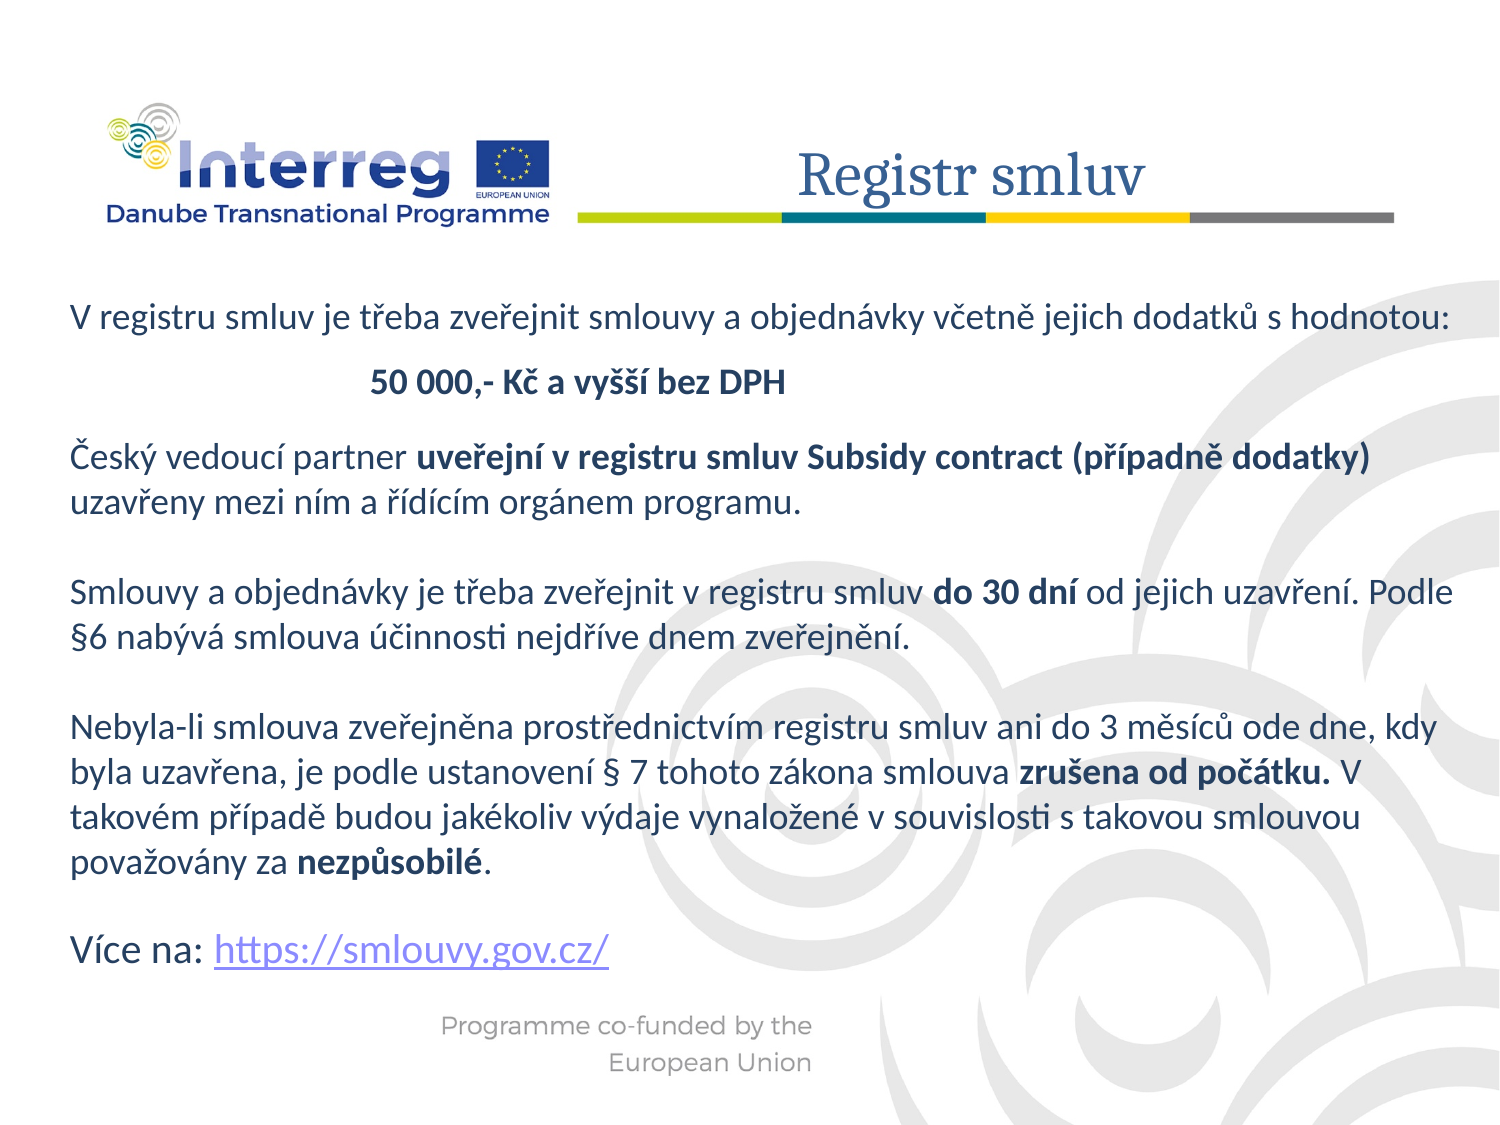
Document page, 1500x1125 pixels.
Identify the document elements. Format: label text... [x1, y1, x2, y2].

picture [0, 0, 1500, 1125]
text_box Registr smluv [560, 125, 1384, 220]
text_box V registru smluv je třeba zveřejnit smlouvy a objednávky včetně jejich dodatků s hodnotou: 50 000,- Kč a vyšší bez DPH Český vedoucí partner uveřejní v registru smluv Subsidy contract (případně dodatky) uzavřeny mezi ním a řídícím orgánem programu. Smlouvy a objednávky je třeba zveřejnit v registru smluv do 30 dní od jejich uzavření. Podle §6 nabývá smlouva účinnosti nejdříve dnem zveřejnění. Nebyla-li smlouva zveřejněna prostřednictvím registru smluv ani do 3 měsíců ode dne, kdy byla uzavřena, je podle ustanovení § 7 tohoto zákona smlouva zrušena od počátku. V takovém případě budou jakékoliv výdaje vynaložené v souvislosti s takovou smlouvou považovány za nezpůsobilé. Více na: https://smlouvy.gov.cz/ [54, 269, 1500, 1125]
